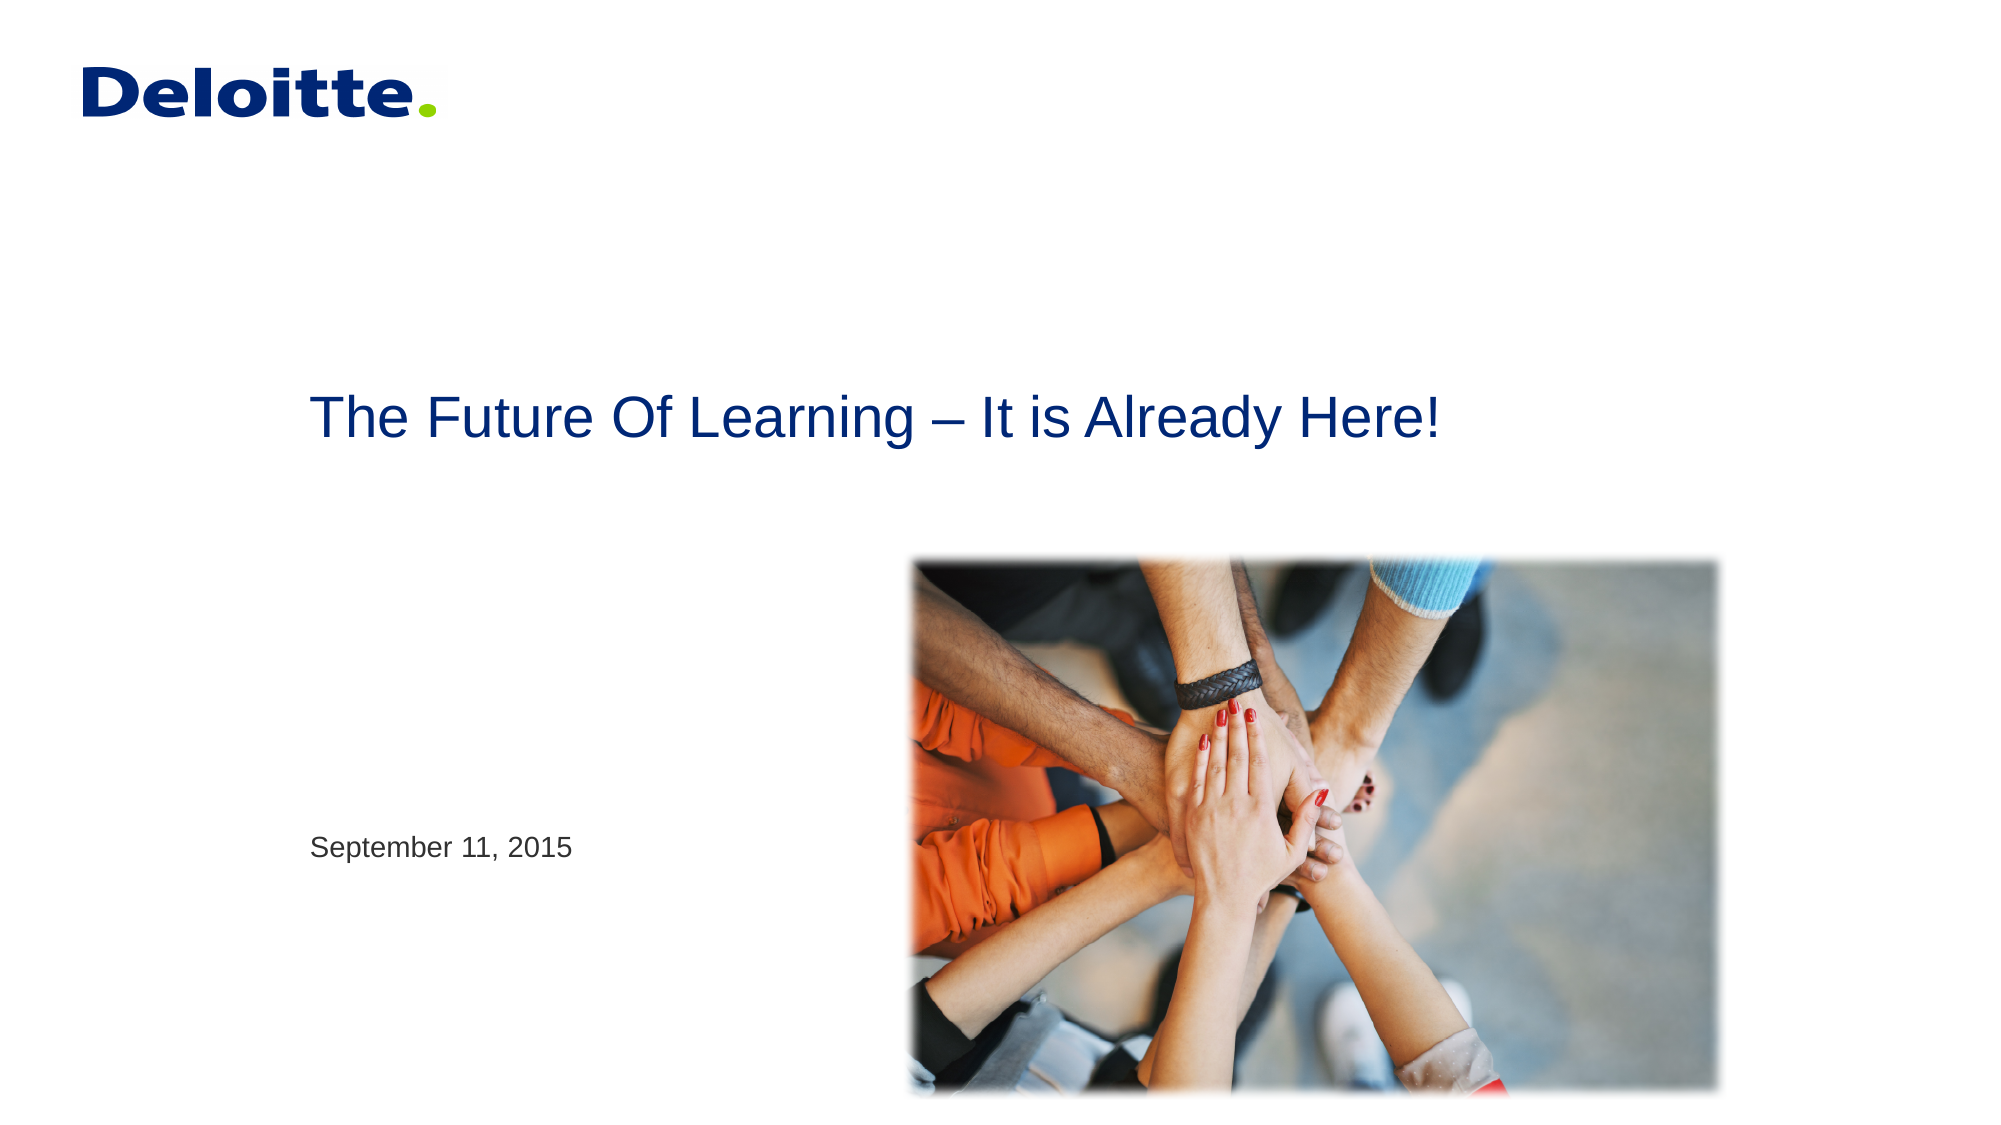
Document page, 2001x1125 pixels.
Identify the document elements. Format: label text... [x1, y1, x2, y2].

text_box September 11, 2015 [309, 688, 898, 877]
title The Future Of Learning – It is Already Here! [309, 311, 1525, 450]
picture [71, 65, 448, 119]
picture [903, 550, 1727, 1101]
